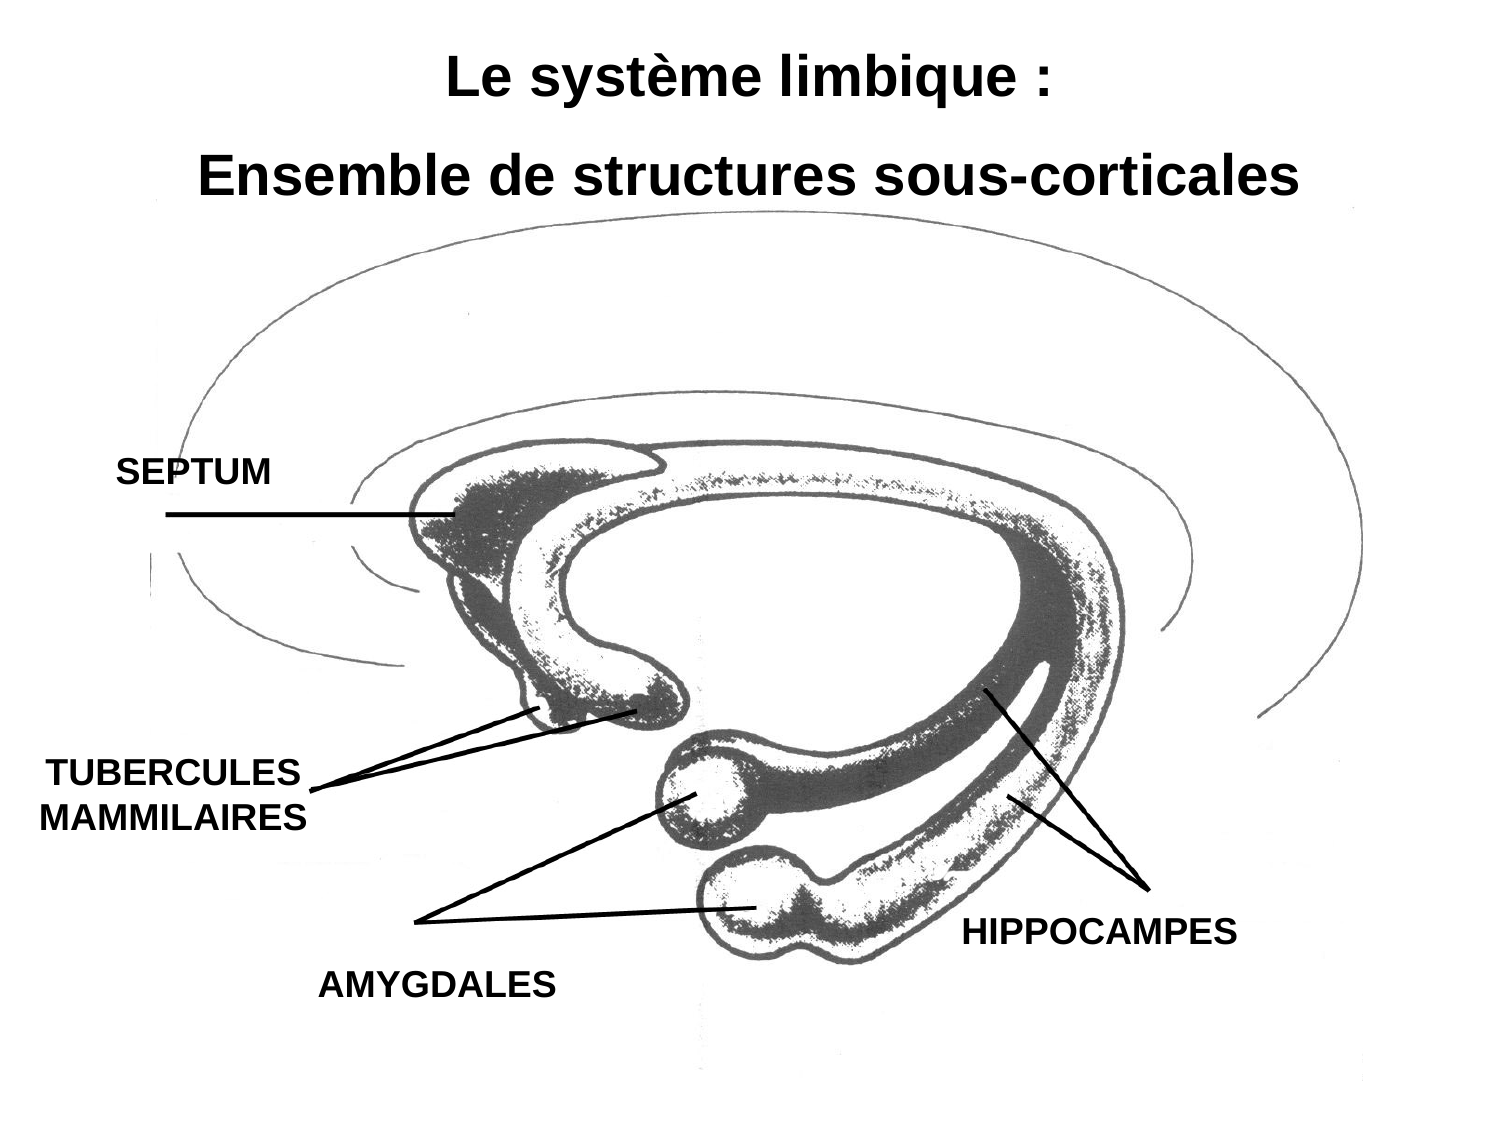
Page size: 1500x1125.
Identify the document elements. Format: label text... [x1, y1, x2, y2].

text_box Le système limbique : Ensemble de structures sous-corticales [0, 30, 1500, 215]
text_box SEPTUM [24, 439, 149, 500]
text_box TUBERCULES MAMMILAIRES [10, 740, 149, 846]
picture [149, 199, 1363, 1081]
